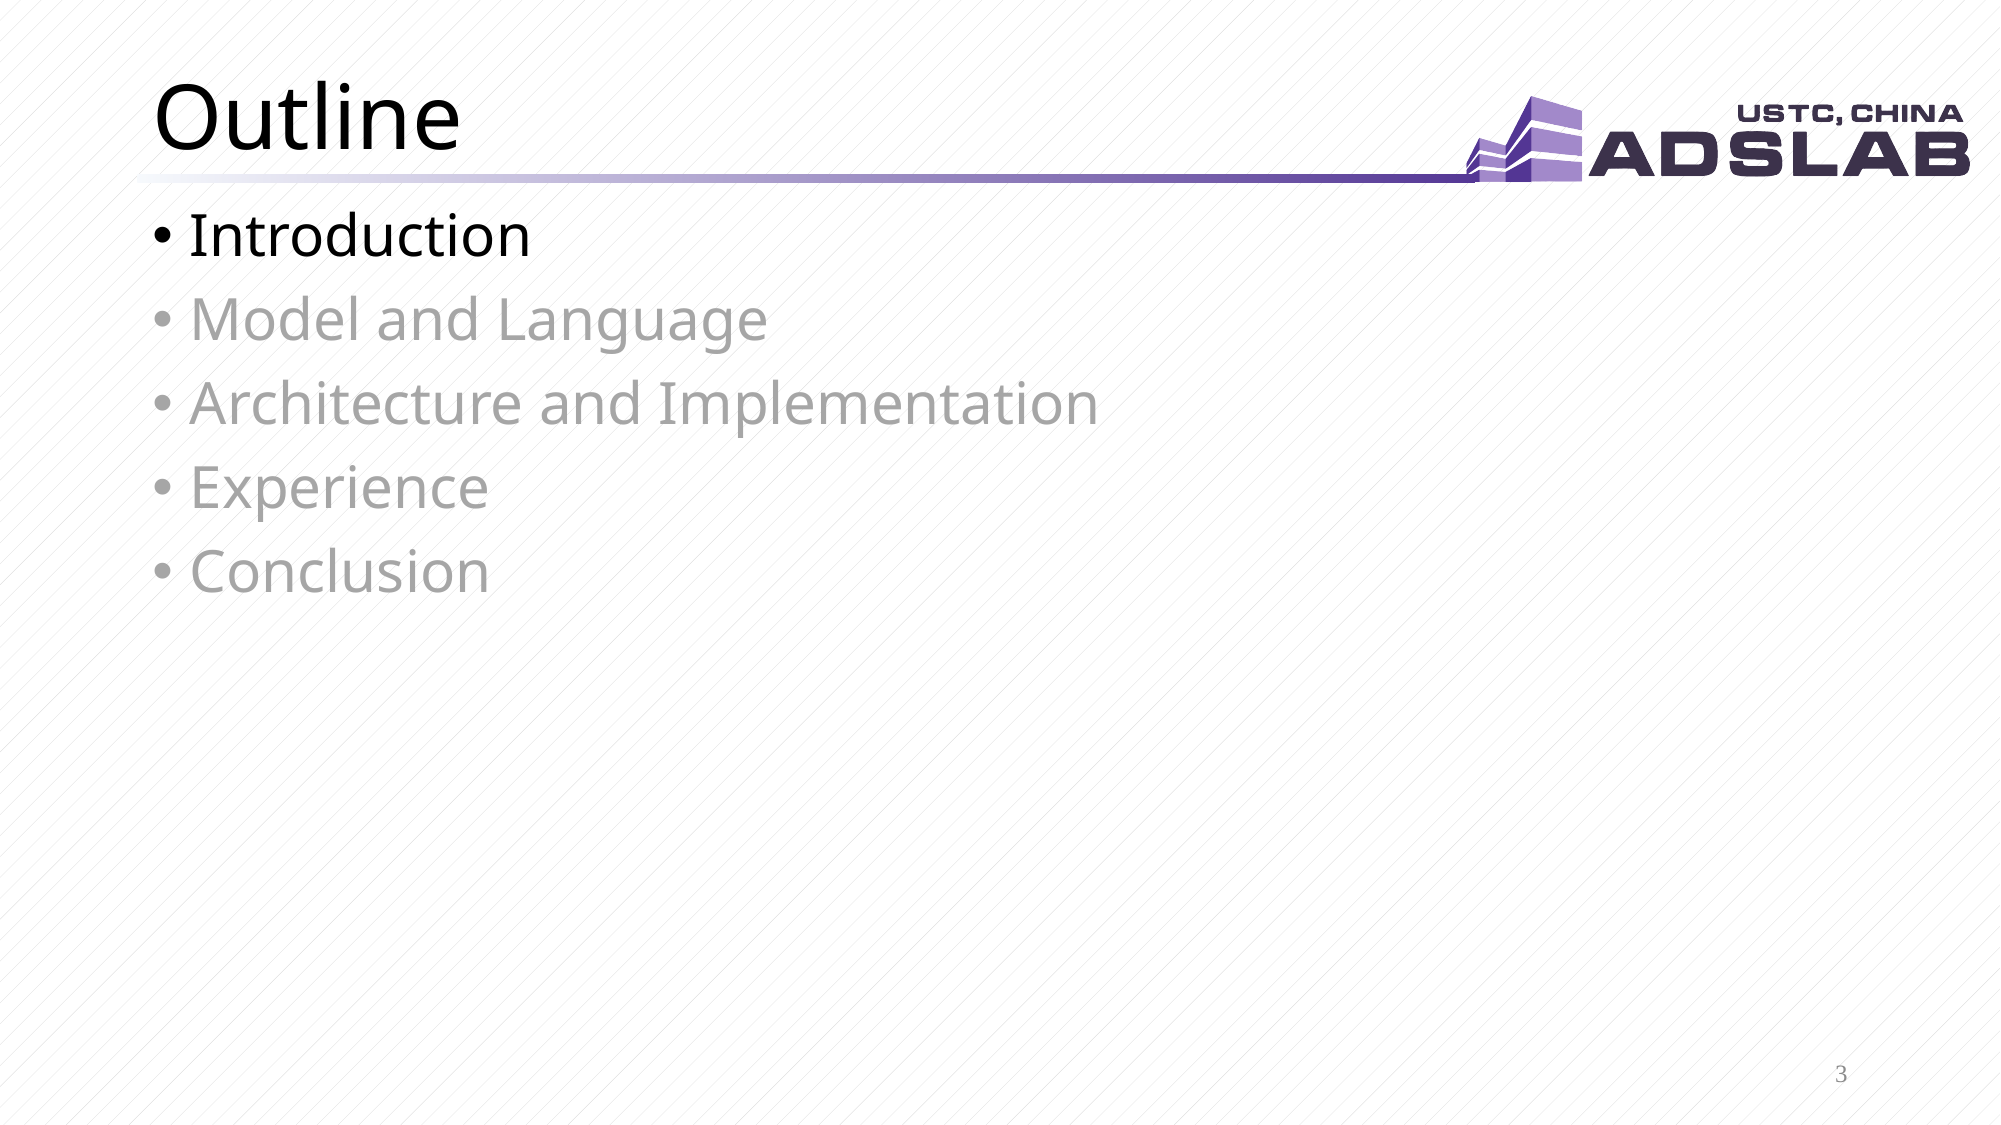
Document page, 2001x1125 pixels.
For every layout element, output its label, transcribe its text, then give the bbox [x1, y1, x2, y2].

title Outline [137, 63, 1863, 177]
list Introduction Model and Language Architecture and Implementation Experience Conclusion [137, 199, 1863, 1014]
picture [1470, 93, 1976, 183]
